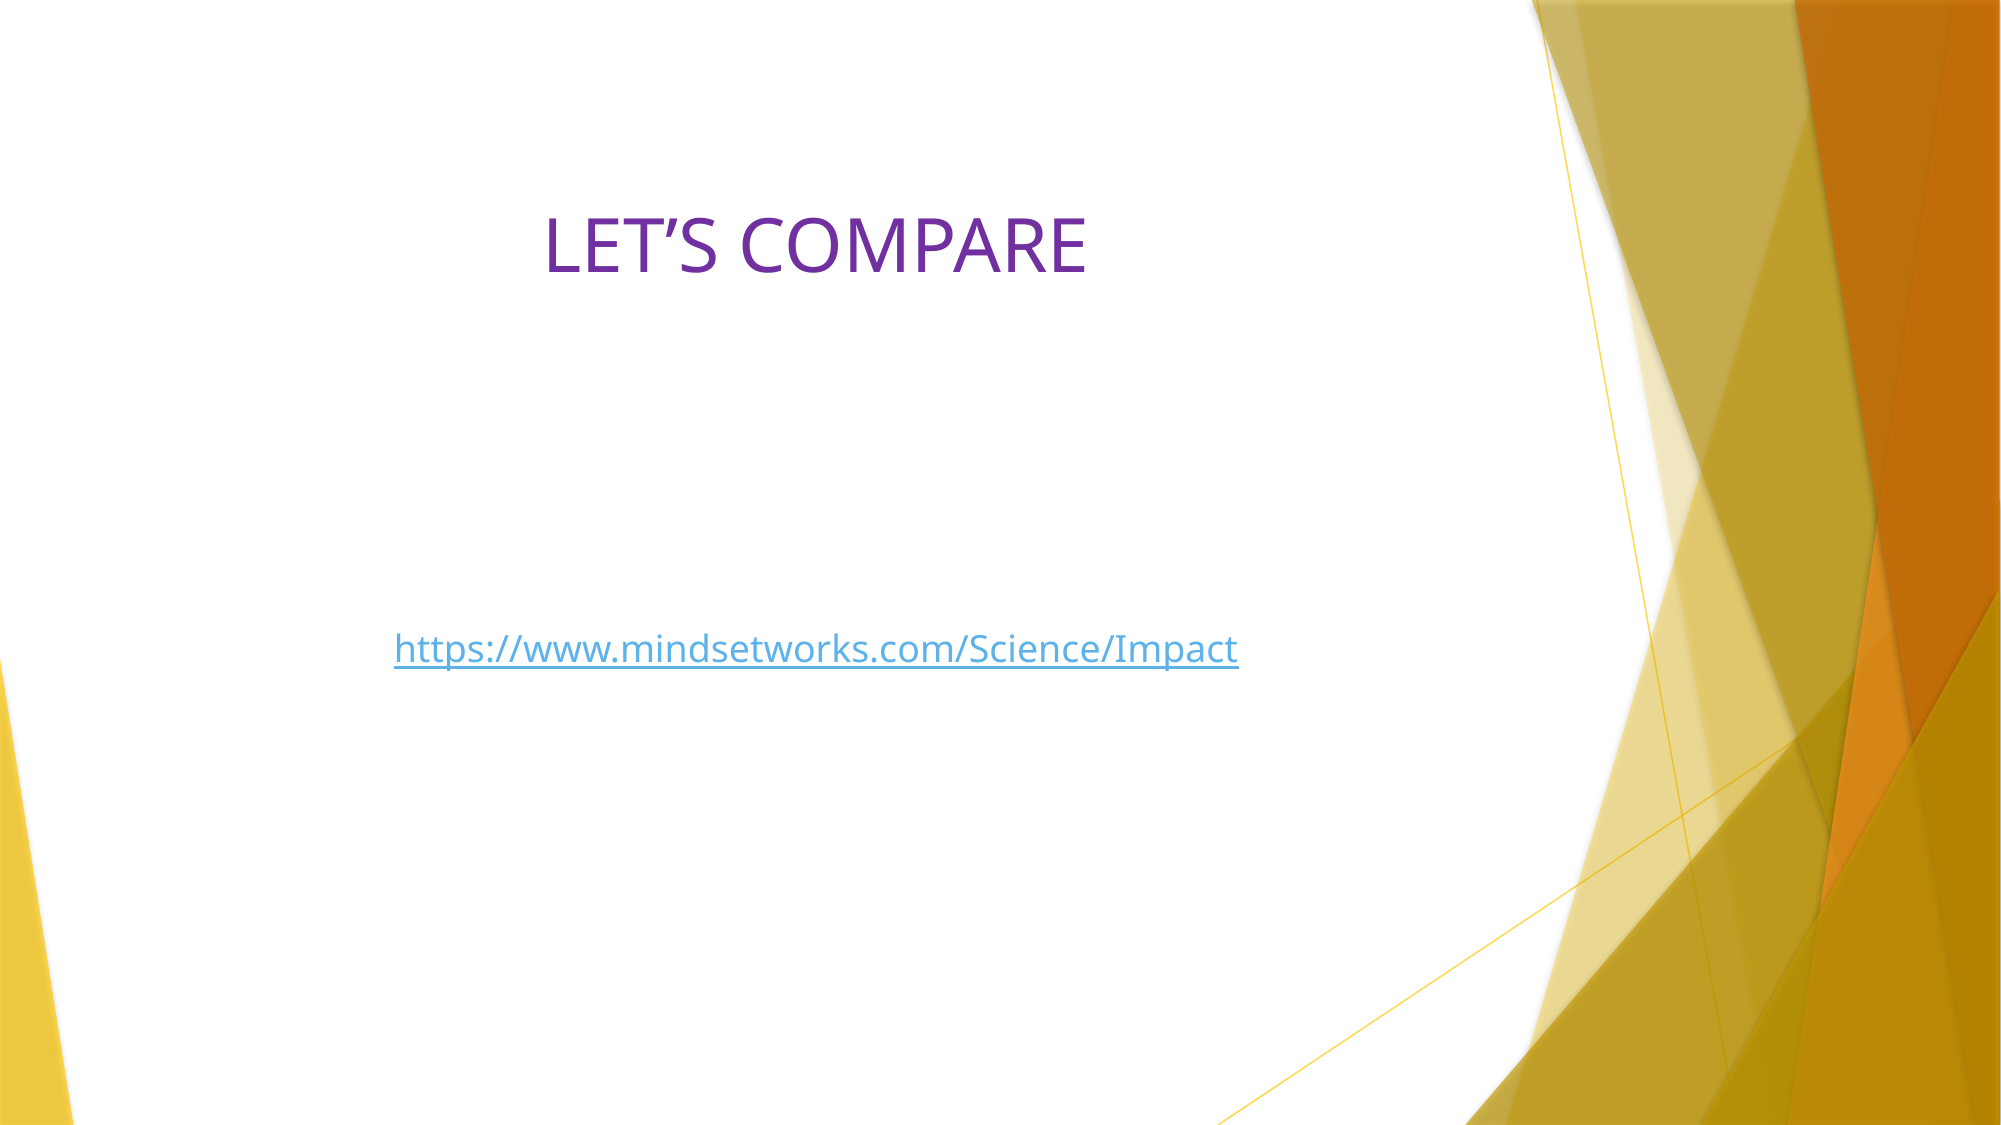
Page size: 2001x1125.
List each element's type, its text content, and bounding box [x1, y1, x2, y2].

list https://www.mindsetworks.com/Science/Impact [111, 354, 1522, 992]
title LET’S COMPARE [111, 99, 1522, 317]
